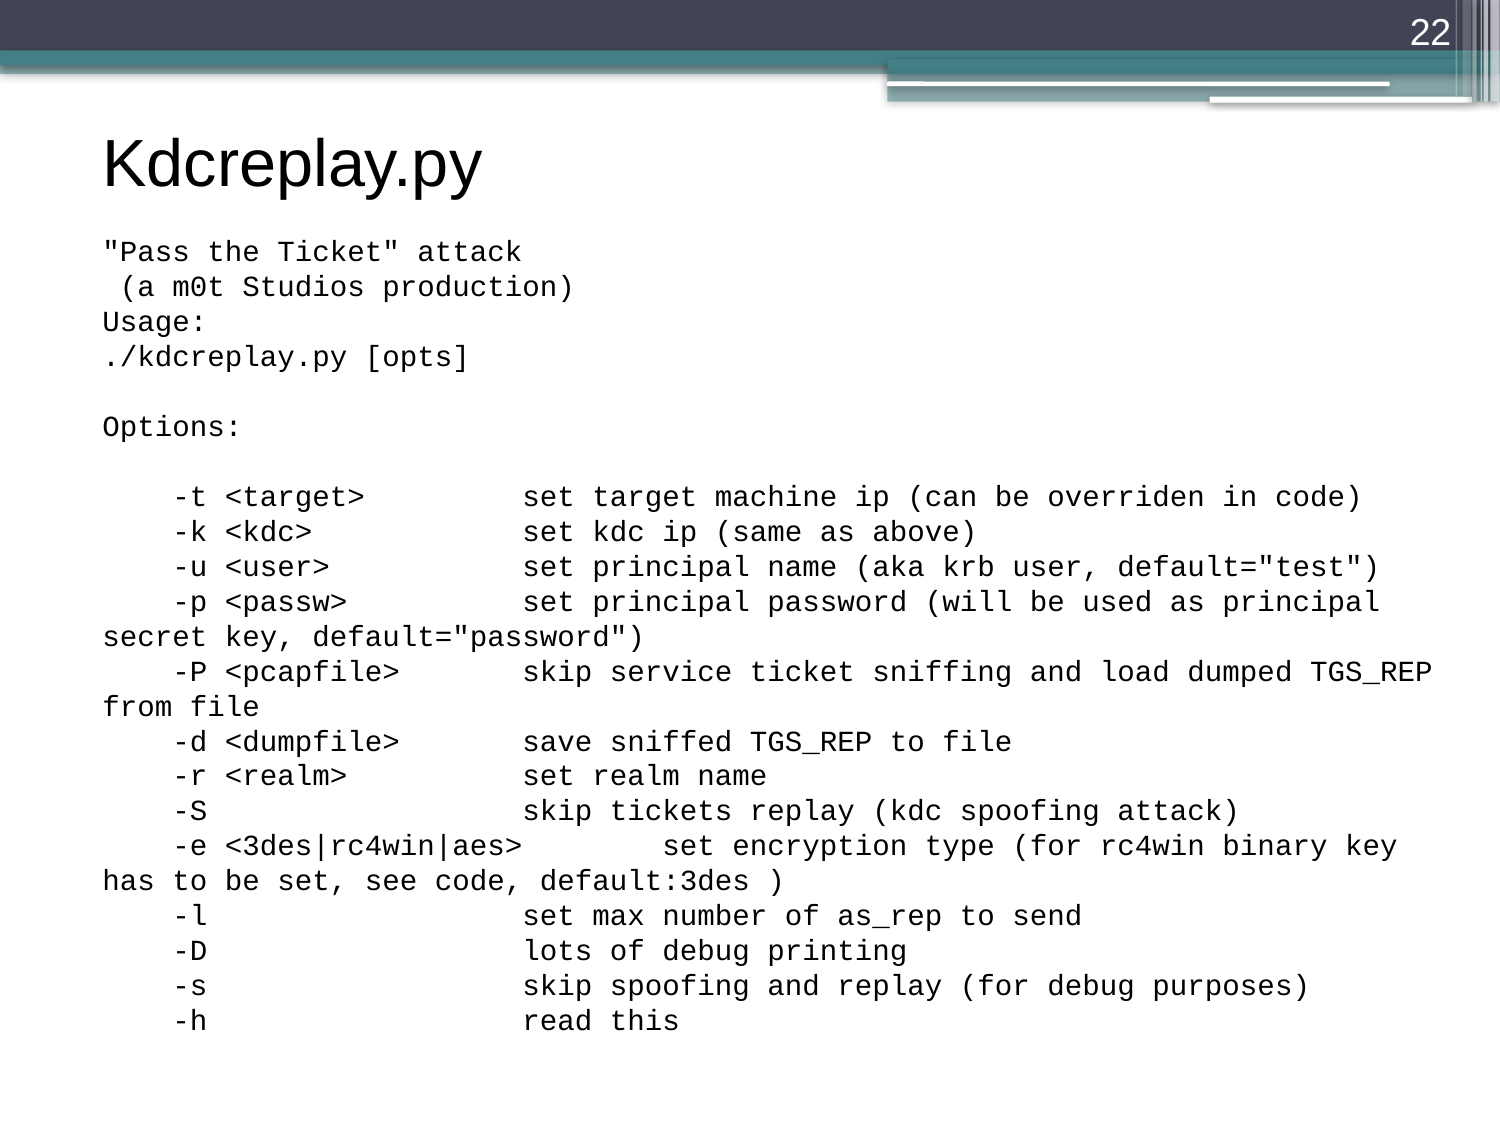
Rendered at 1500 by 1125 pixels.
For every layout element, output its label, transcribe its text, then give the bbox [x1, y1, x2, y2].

text_box Kdcreplay.py [87, 112, 1350, 208]
text_box "Pass the Ticket" attack (a m0t Studios production) Usage: ./kdcreplay.py [opts] Options: -t <target> set target machine ip (can be overriden in code) -k <kdc> set kdc ip (same as above) -u <user> set principal name (aka krb user, default="test") -p <passw> set principal password (will be used as principal secret key, default="password") -P <pcapfile> skip service ticket sniffing and load dumped TGS_REP from file -d <dumpfile> save sniffed TGS_REP to file -r <realm> set realm name -S skip tickets replay (kdc spoofing attack) -e <3des|rc4win|aes> set encryption type (for rc4win binary key has to be set, see code, default:3des ) -l set max number of as_rep to send -D lots of debug printing -s skip spoofing and replay (for debug purposes) -h read this [87, 224, 1450, 1079]
slide_number 22 [1341, 0, 1466, 61]
